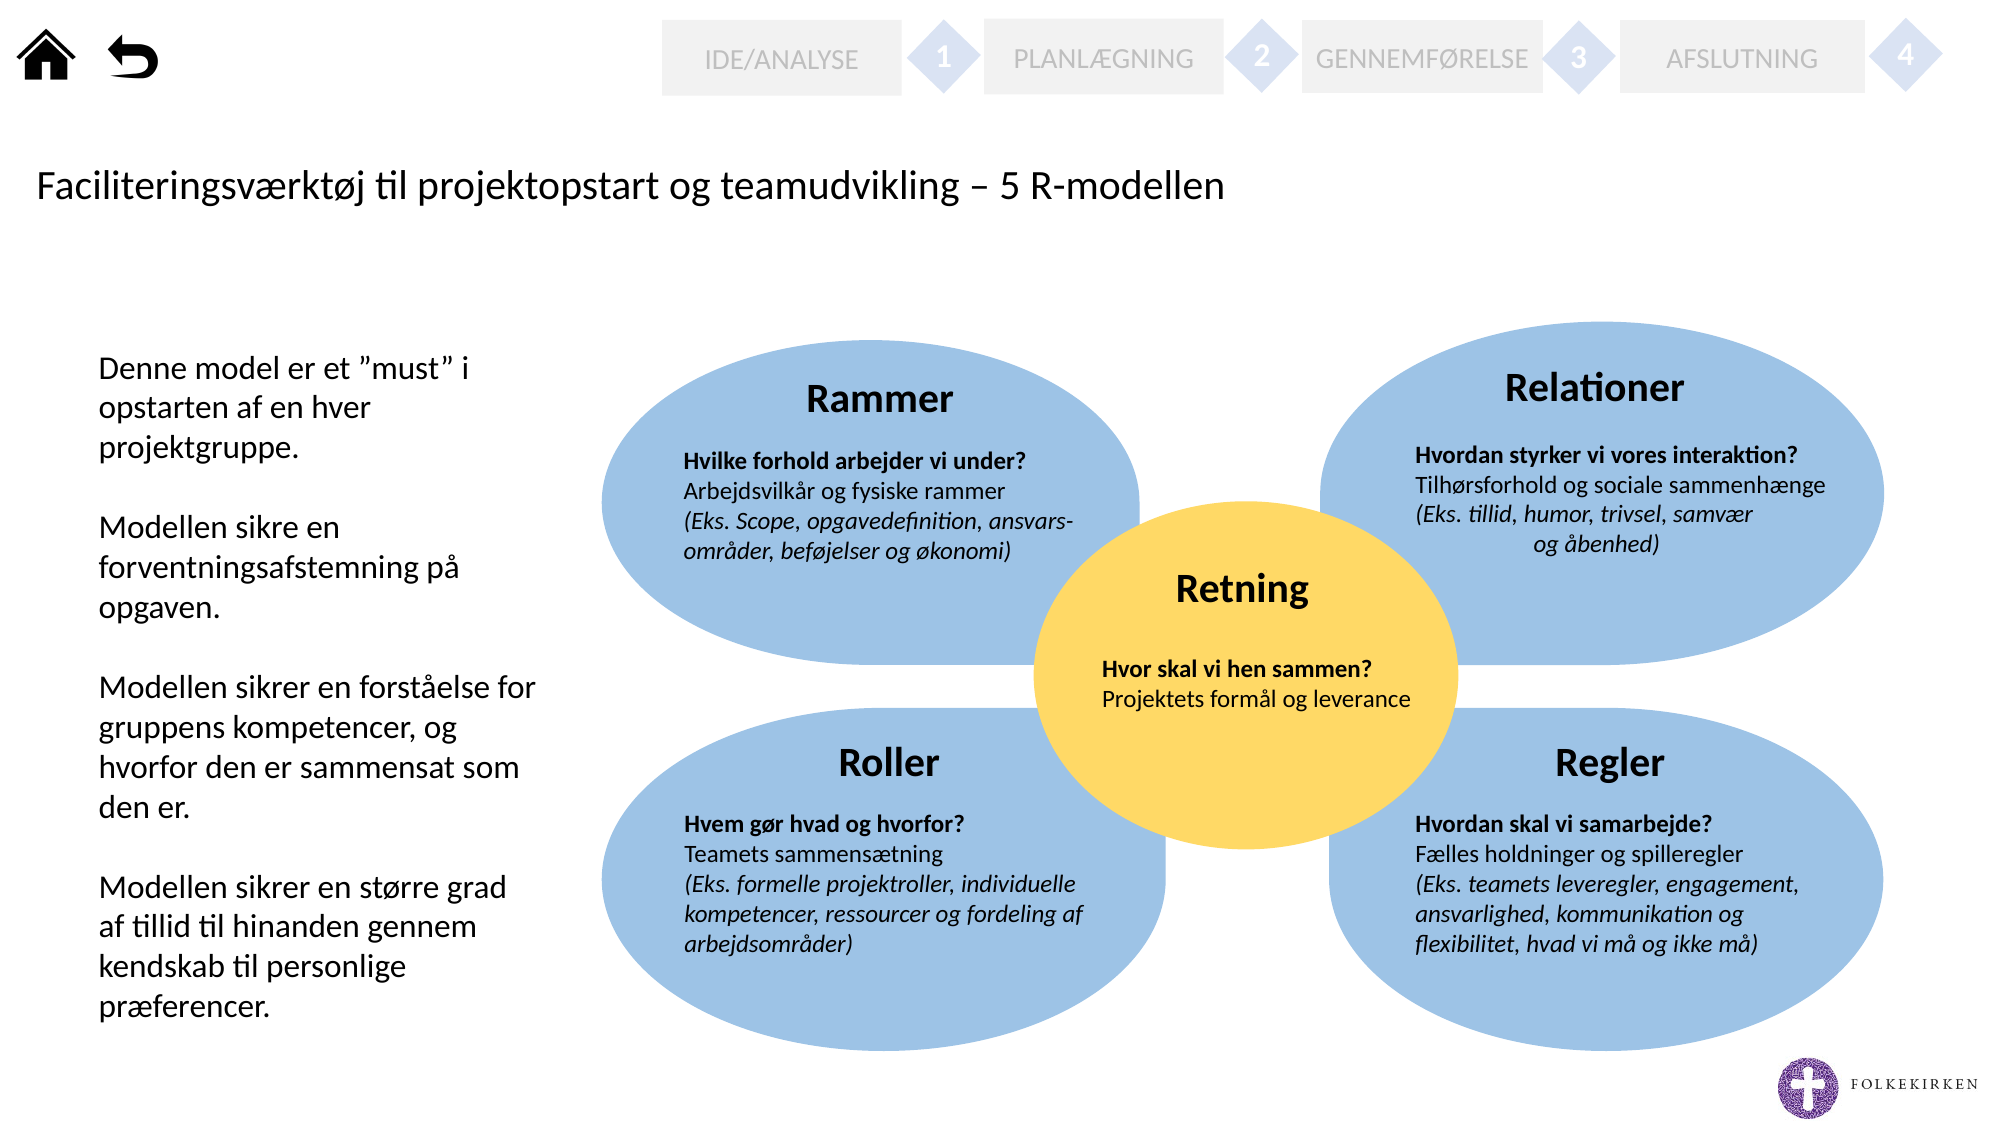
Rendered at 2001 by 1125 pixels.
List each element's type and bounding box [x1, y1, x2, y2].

picture [12, 20, 80, 88]
picture [1774, 1053, 1980, 1121]
text_box [21, 150, 1320, 216]
text_box [83, 338, 552, 1032]
text_box [905, 16, 1945, 97]
picture [104, 25, 162, 88]
text_box [661, 19, 903, 97]
text_box [601, 321, 1966, 1052]
